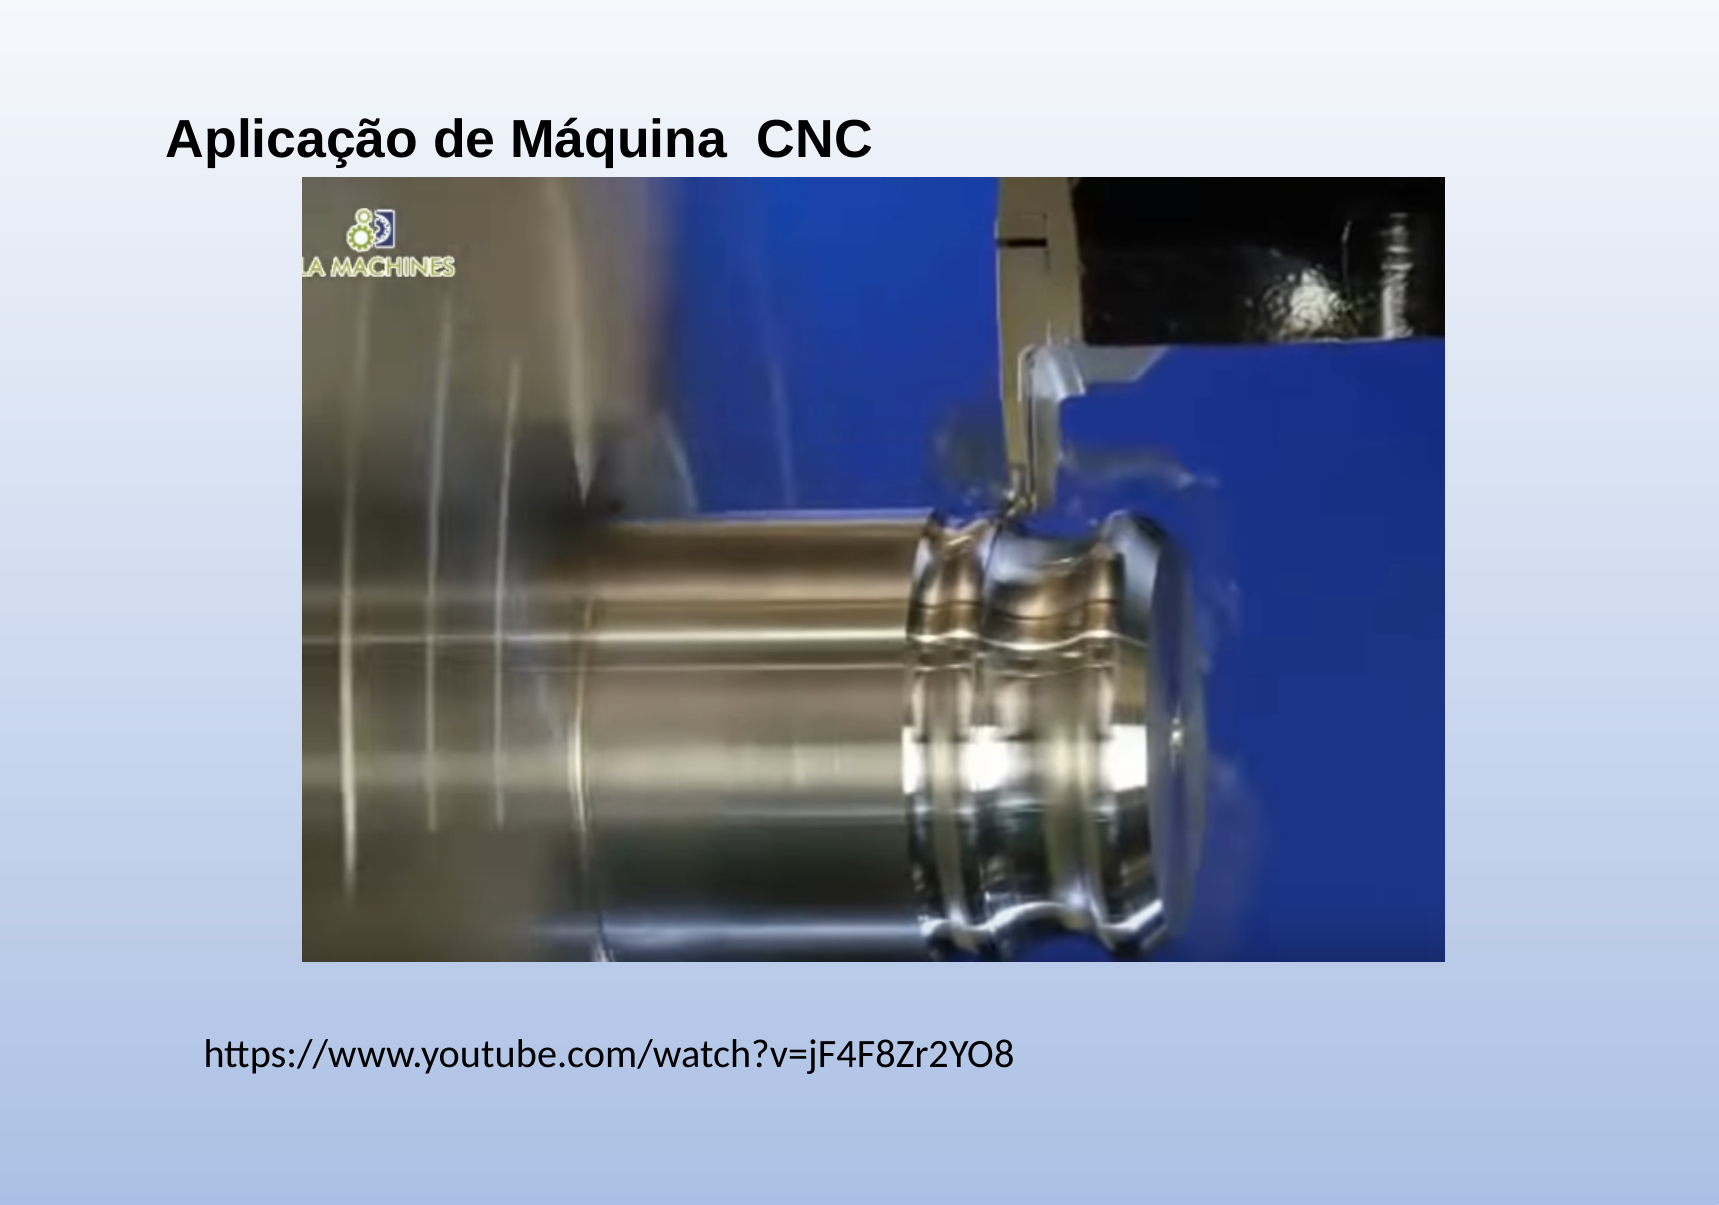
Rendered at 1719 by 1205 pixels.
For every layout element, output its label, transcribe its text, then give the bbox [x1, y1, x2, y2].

text_box https://www.youtube.com/watch?v=jF4F8Zr2YO8 [188, 1020, 1556, 1083]
text_box Aplicação de Máquina CNC [150, 96, 1632, 176]
picture [302, 177, 1445, 962]
